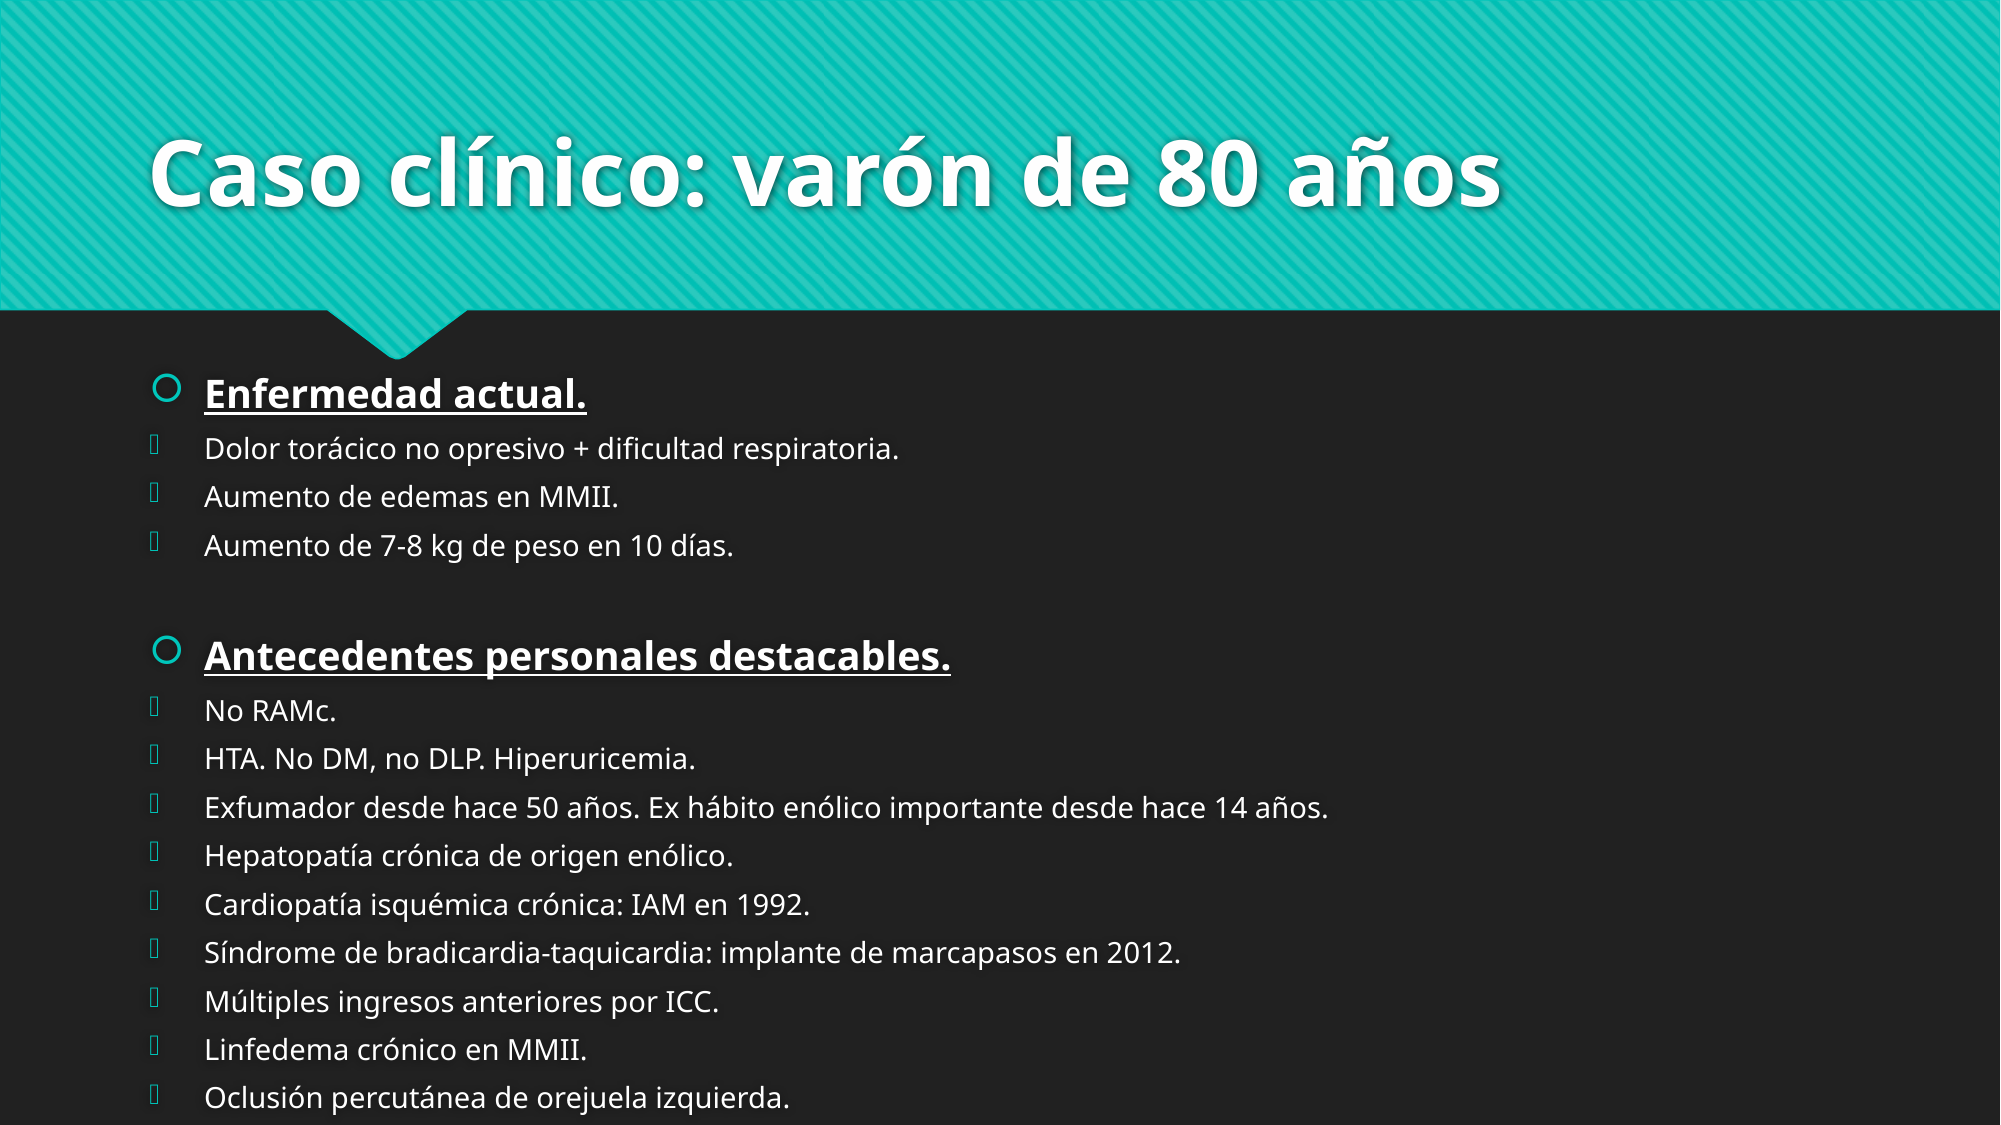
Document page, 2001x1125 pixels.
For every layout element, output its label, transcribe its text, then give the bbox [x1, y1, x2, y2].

title Caso clínico: varón de 80 años [132, 73, 1868, 233]
list Enfermedad actual. Dolor torácico no opresivo + dificultad respiratoria. Aumento de edemas en MMII. Aumento de 7-8 kg de peso en 10 días. Antecedentes personales destacables. No RAMc. HTA. No DM, no DLP. Hiperuricemia. Exfumador desde hace 50 años. Ex hábito enólico importante desde hace 14 años. Hepatopatía crónica de origen enólico. Cardiopatía isquémica crónica: IAM en 1992. Síndrome de bradicardia-taquicardia: implante de marcapasos en 2012. Múltiples ingresos anteriores por ICC. Linfedema crónico en MMII. Oclusión percutánea de orejuela izquierda. [134, 359, 1866, 1125]
